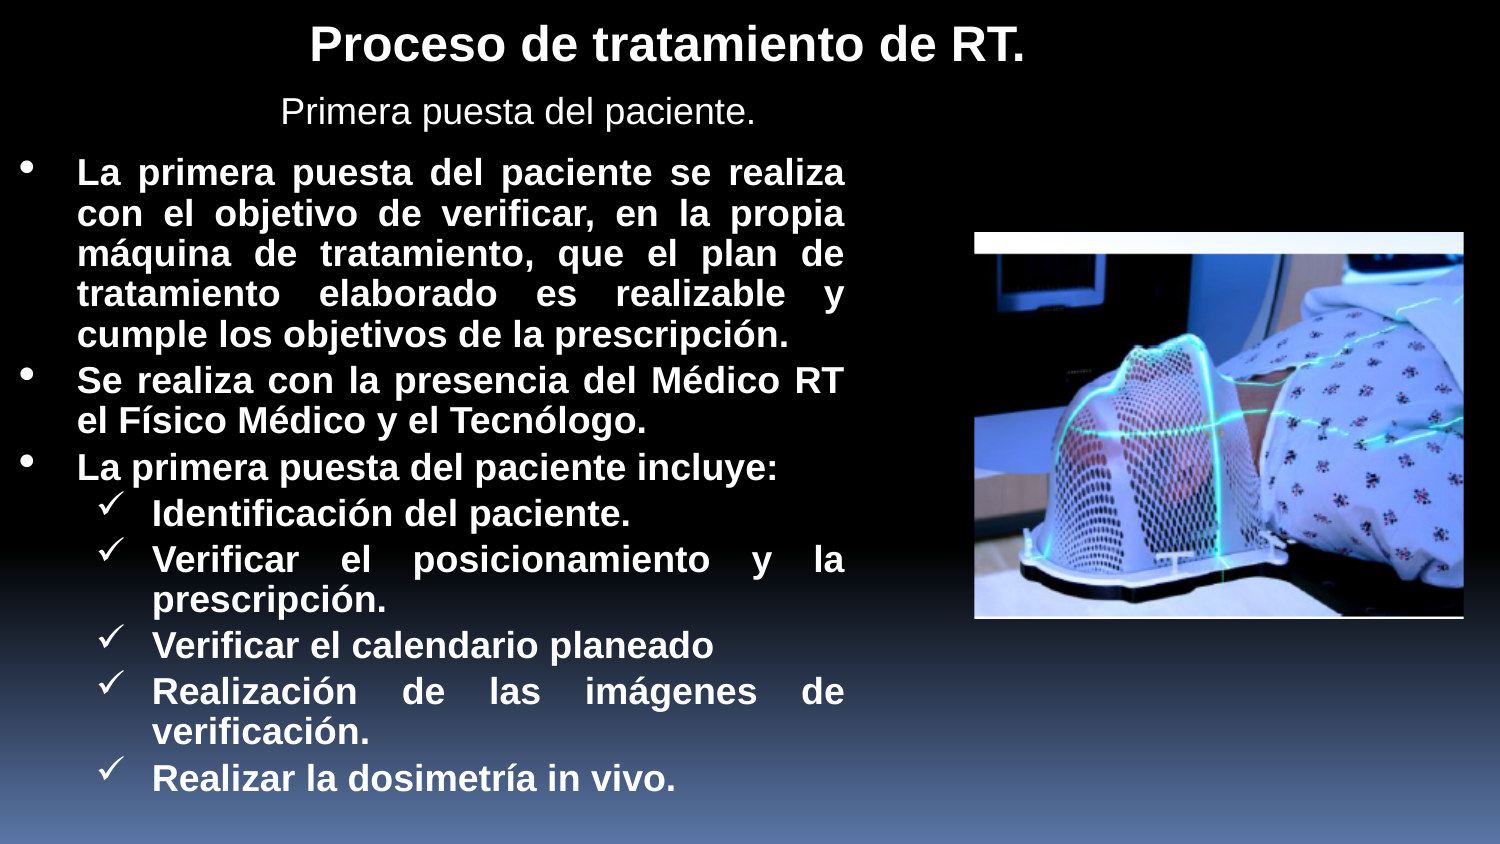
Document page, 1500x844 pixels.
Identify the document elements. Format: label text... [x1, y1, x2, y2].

text_box Proceso de tratamiento de RT. [35, 4, 1301, 79]
text_box Primera puesta del paciente. [265, 79, 1057, 139]
text_box La primera puesta del paciente se realiza con el objetivo de verificar, en la propia máquina de tratamiento, que el plan de tratamiento elaborado es realizable y cumple los objetivos de la prescripción. Se realiza con la presencia del Médico RT el Físico Médico y el Tecnólogo. La primera puesta del paciente incluye: Identificación del paciente. Verificar el posicionamiento y la prescripción. Verificar el calendario planeado Realización de las imágenes de verificación. Realizar la dosimetría in vivo. [5, 145, 860, 844]
picture [974, 232, 1464, 619]
